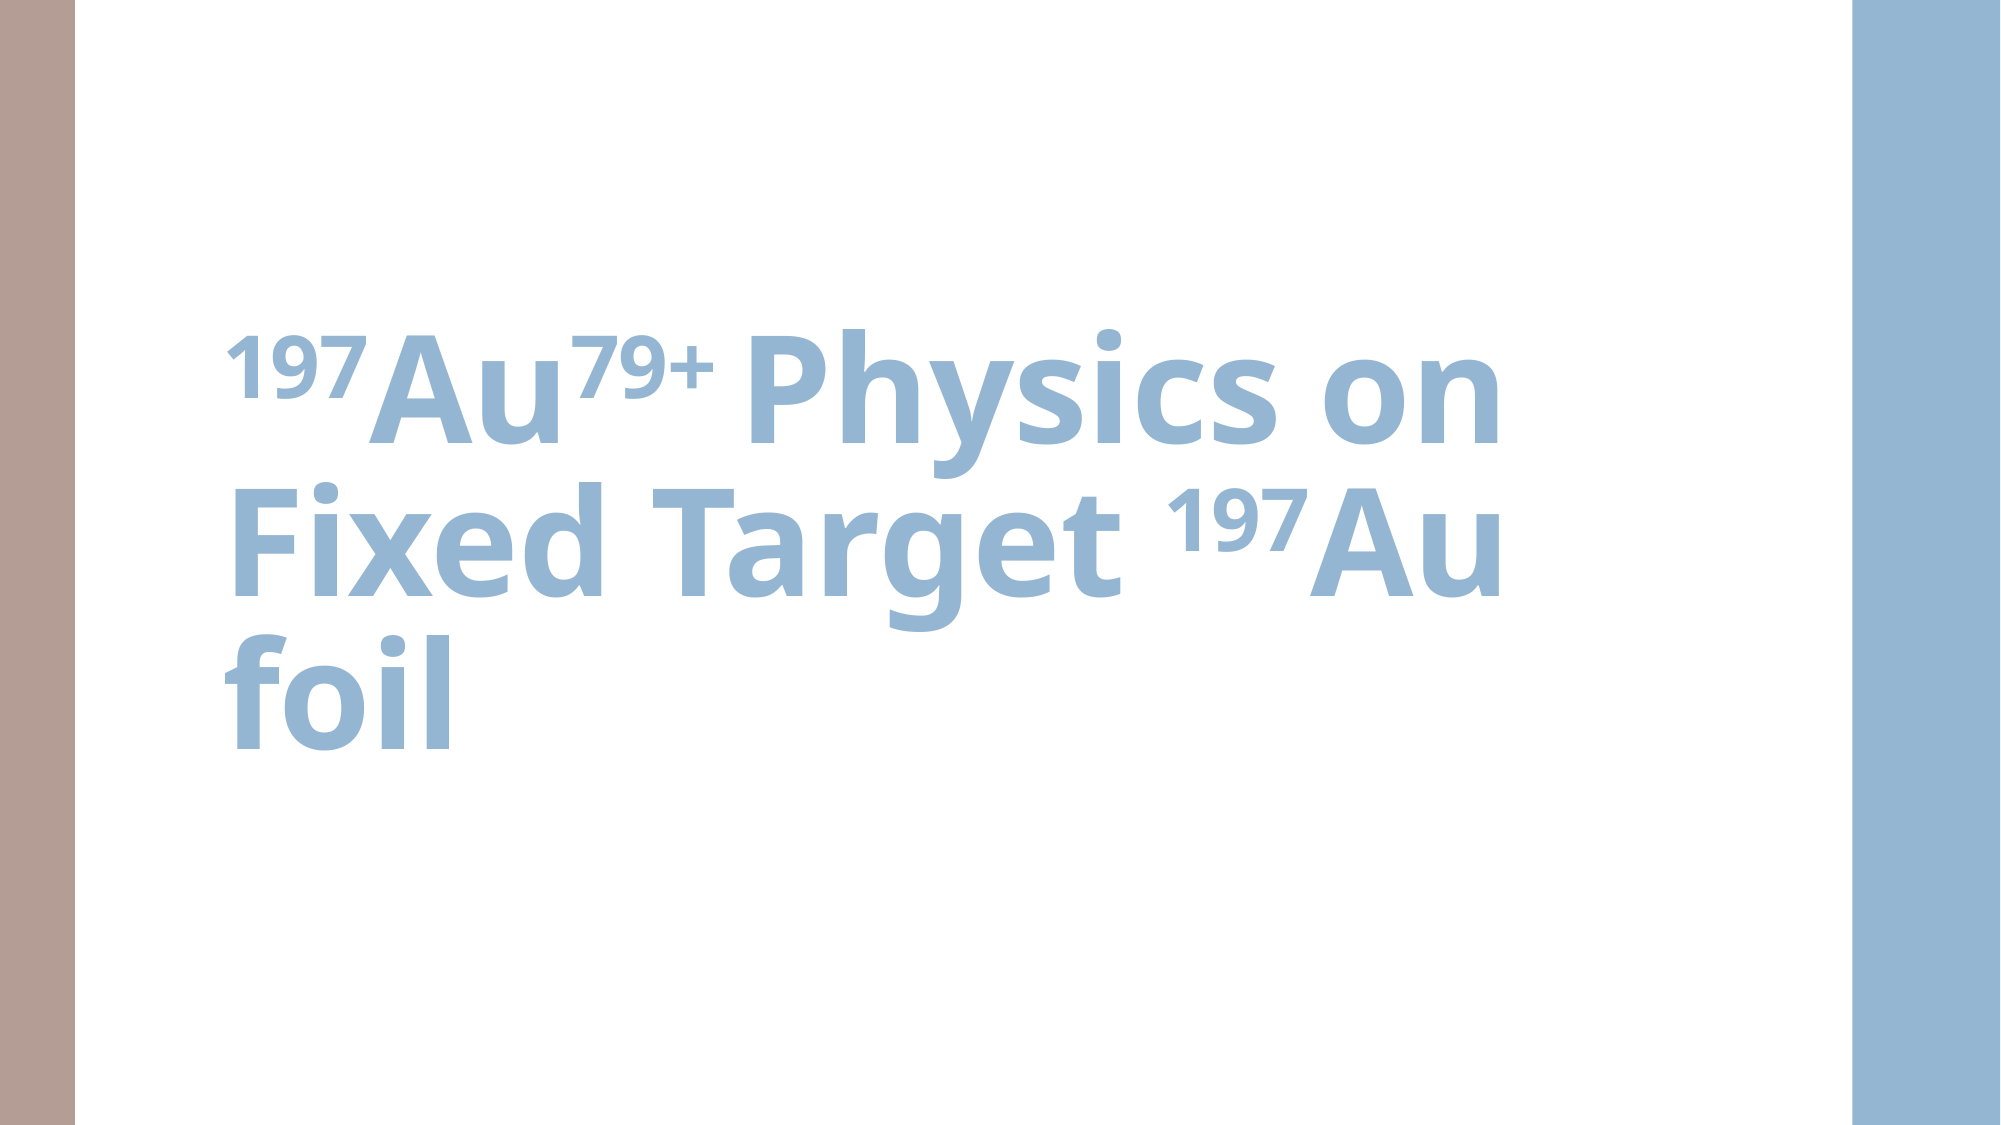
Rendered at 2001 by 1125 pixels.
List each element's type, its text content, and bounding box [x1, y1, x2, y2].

title 197Au79+ Physics on Fixed Target 197Au foil [206, 124, 1752, 788]
